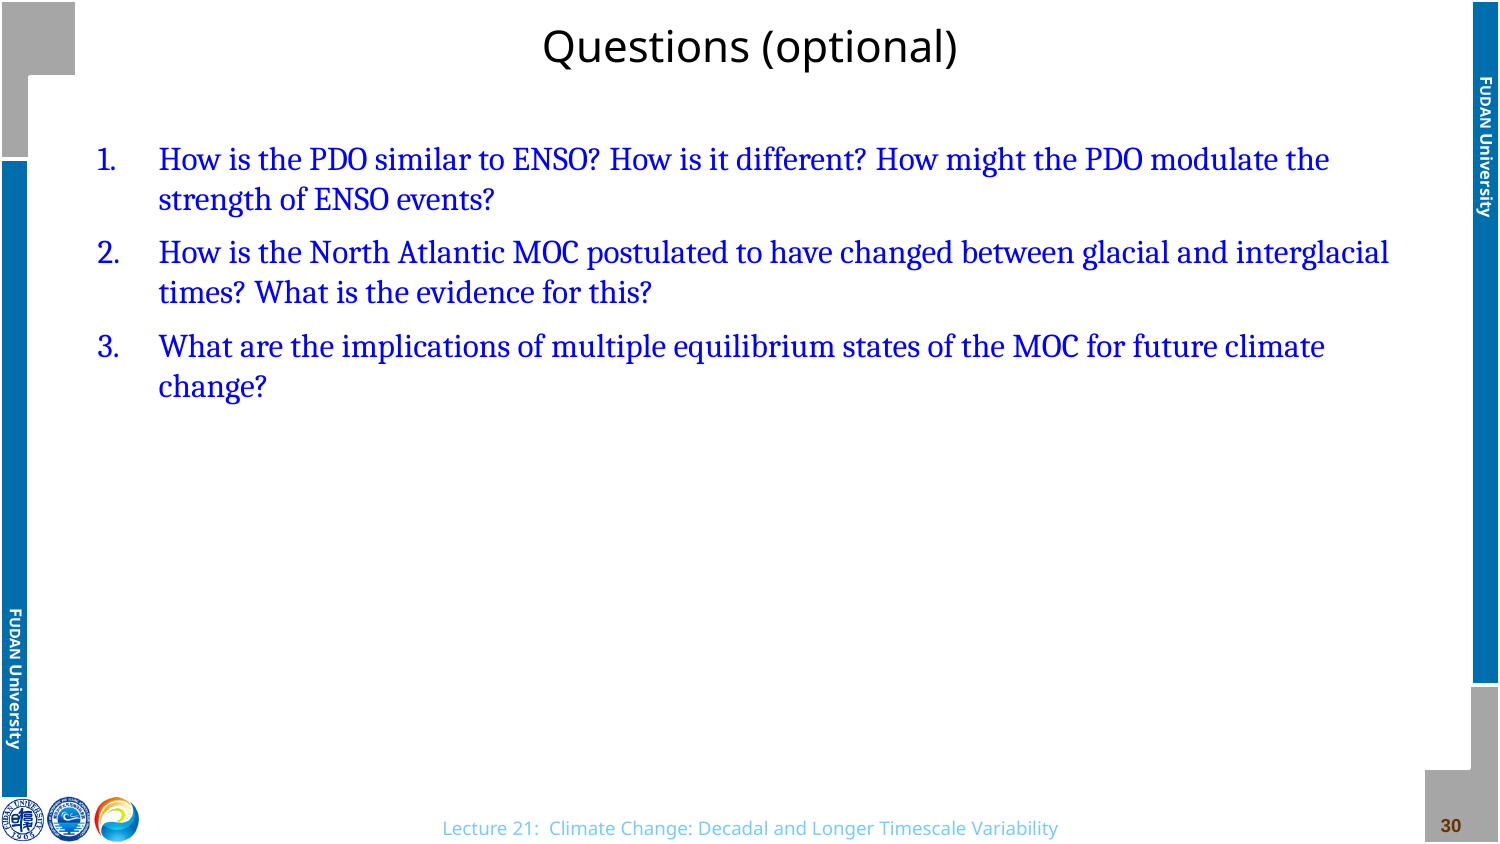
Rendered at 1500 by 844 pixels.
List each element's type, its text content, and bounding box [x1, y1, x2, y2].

list How is the PDO similar to ENSO? How is it different? How might the PDO modulate the strength of ENSO events? How is the North Atlantic MOC postulated to have changed between glacial and interglacial times? What is the evidence for this? What are the implications of multiple equilibrium states of the MOC for future climate change? [82, 129, 1418, 470]
picture [47, 794, 90, 842]
picture [94, 797, 139, 842]
title Questions (optional) [243, 23, 1257, 68]
picture [0, 797, 44, 841]
